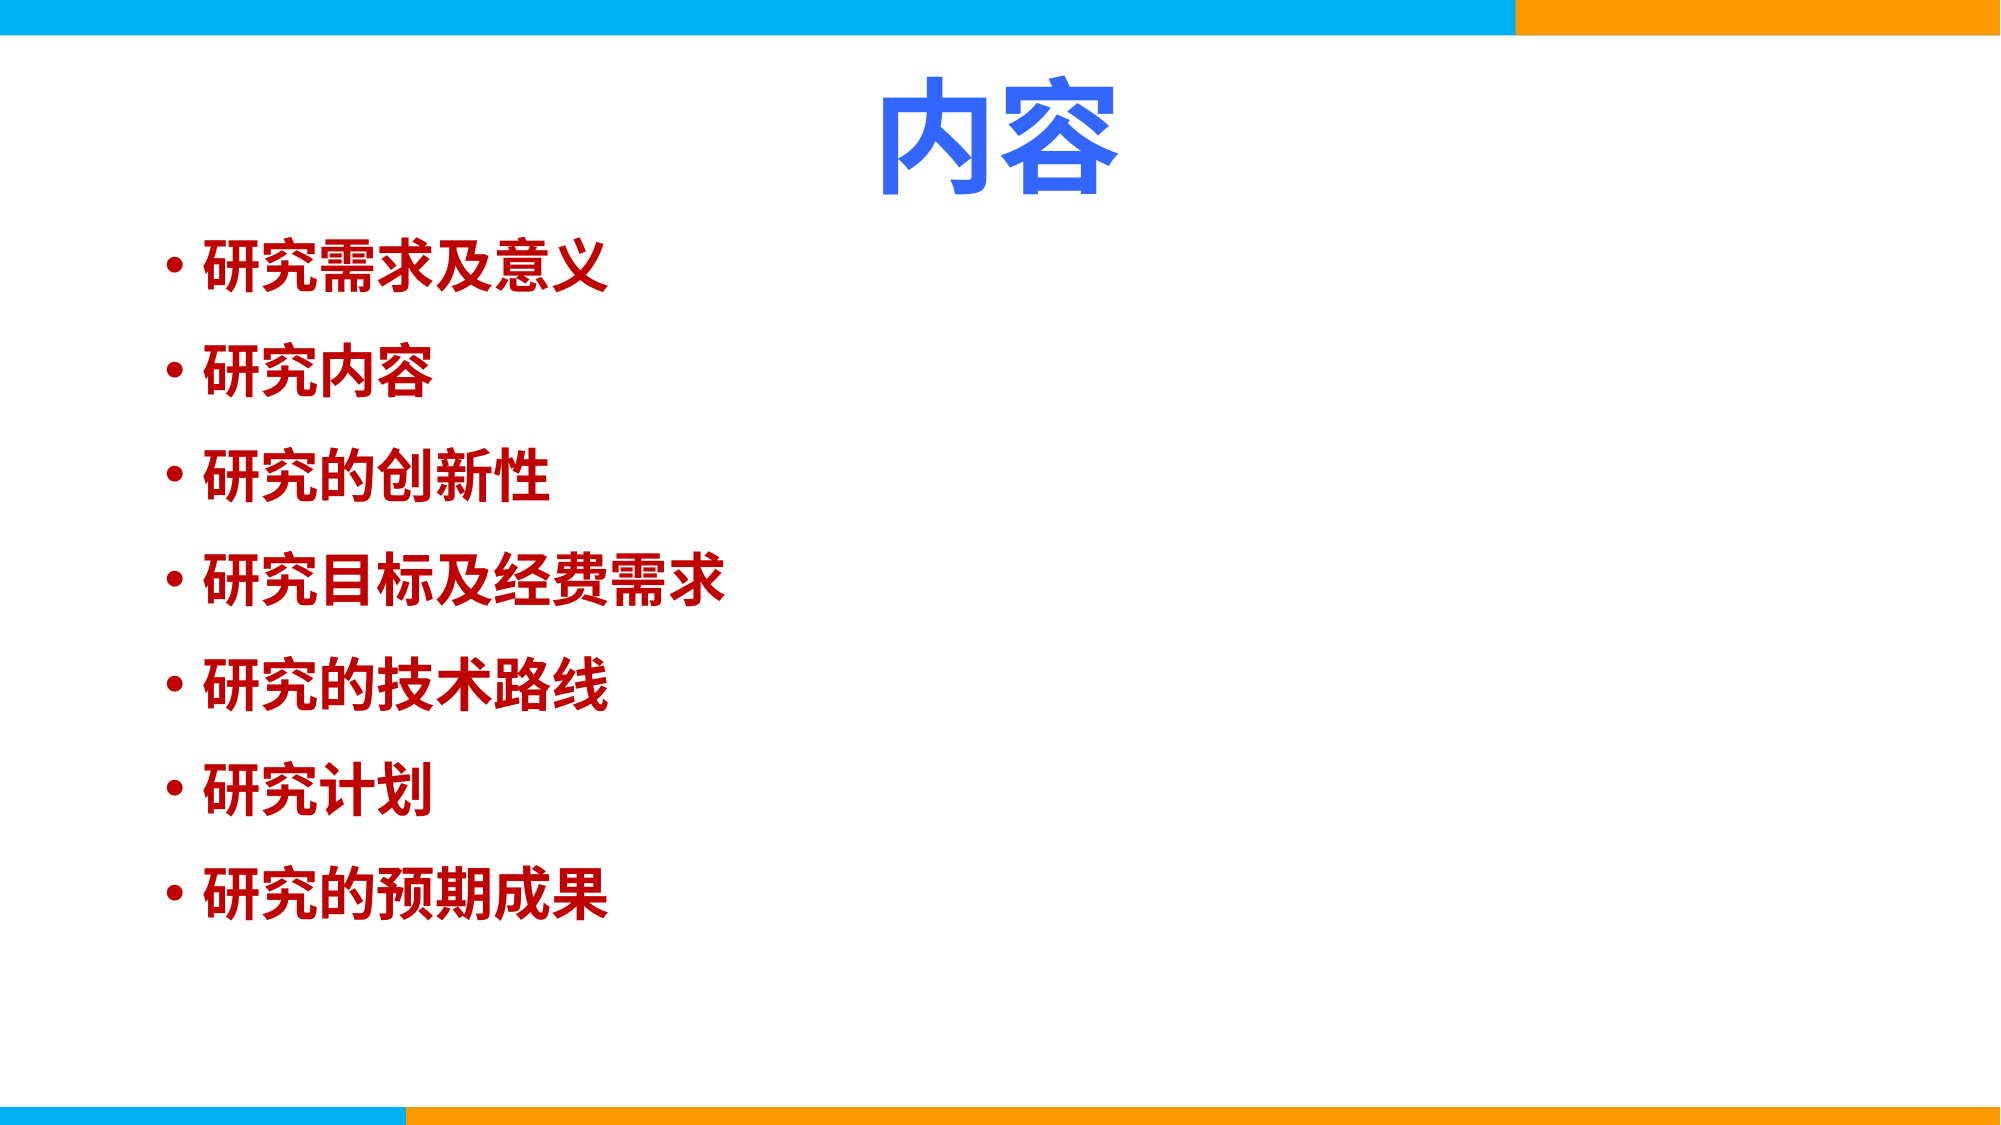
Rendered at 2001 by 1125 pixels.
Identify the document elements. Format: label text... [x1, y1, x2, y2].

text_box 研究需求及意义 研究内容 研究的创新性 研究目标及经费需求 研究的技术路线 研究计划 研究的预期成果 [149, 208, 1885, 1035]
title 内容 [348, 11, 1647, 182]
